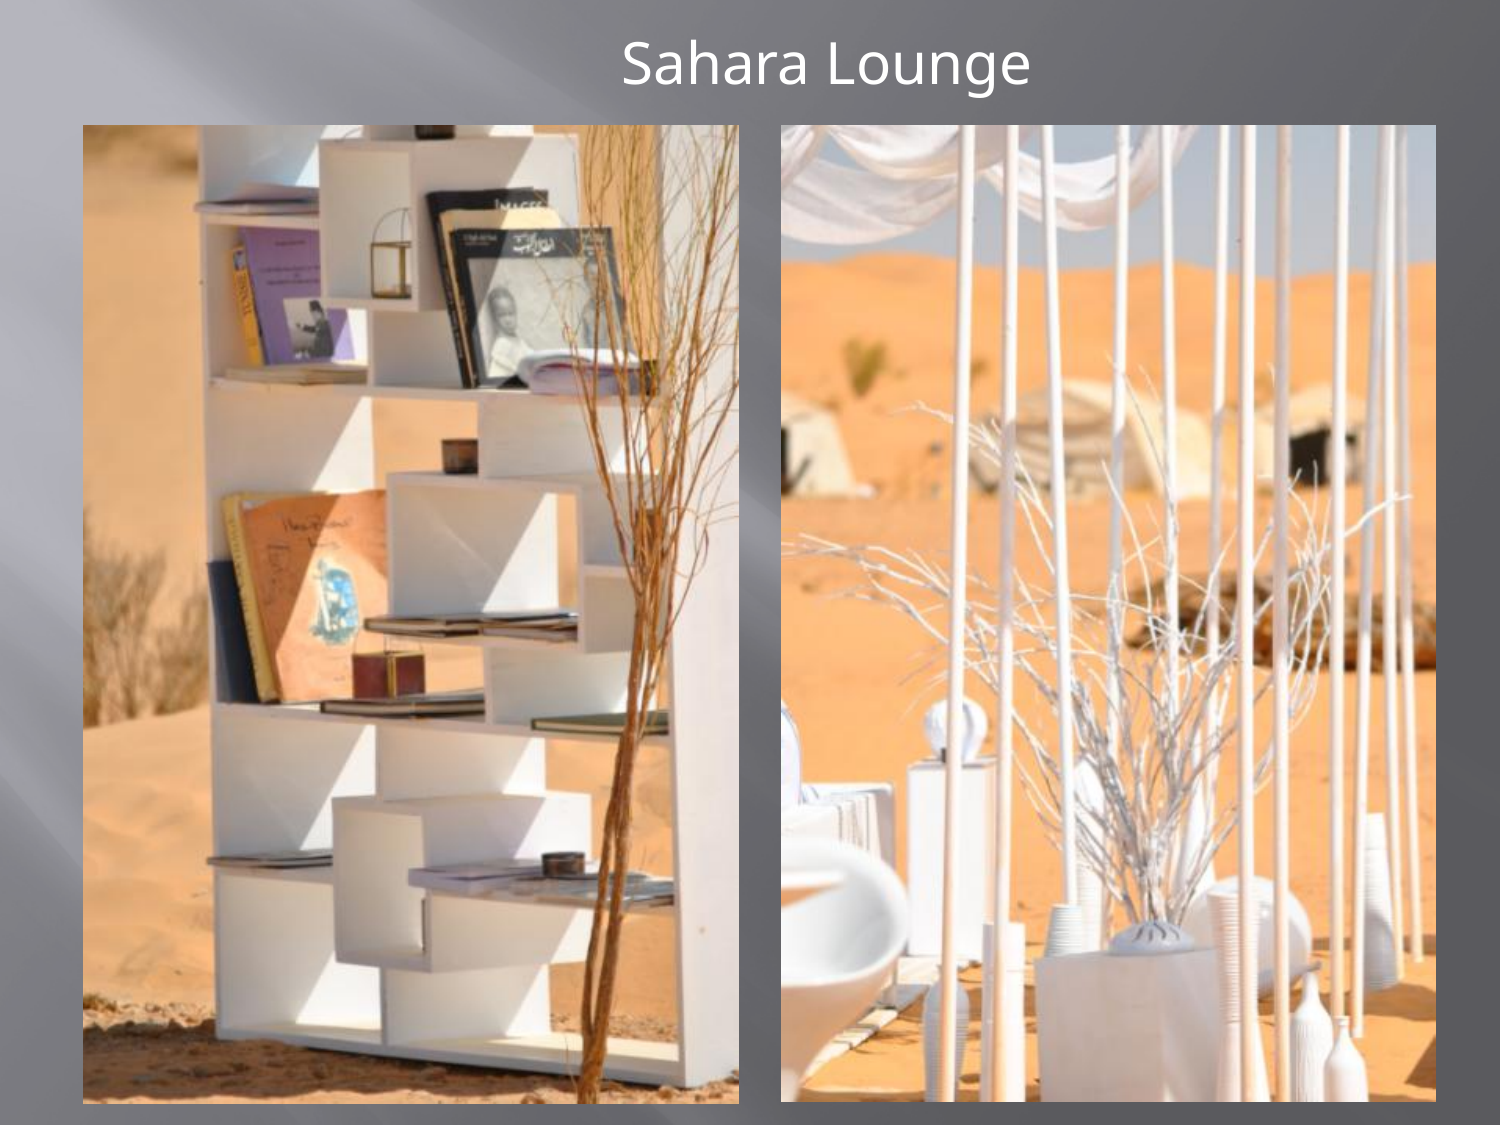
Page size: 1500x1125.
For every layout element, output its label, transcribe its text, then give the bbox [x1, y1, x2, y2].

text_box Sahara Lounge [312, 19, 1341, 90]
picture [781, 125, 1436, 1102]
picture [83, 125, 739, 1104]
